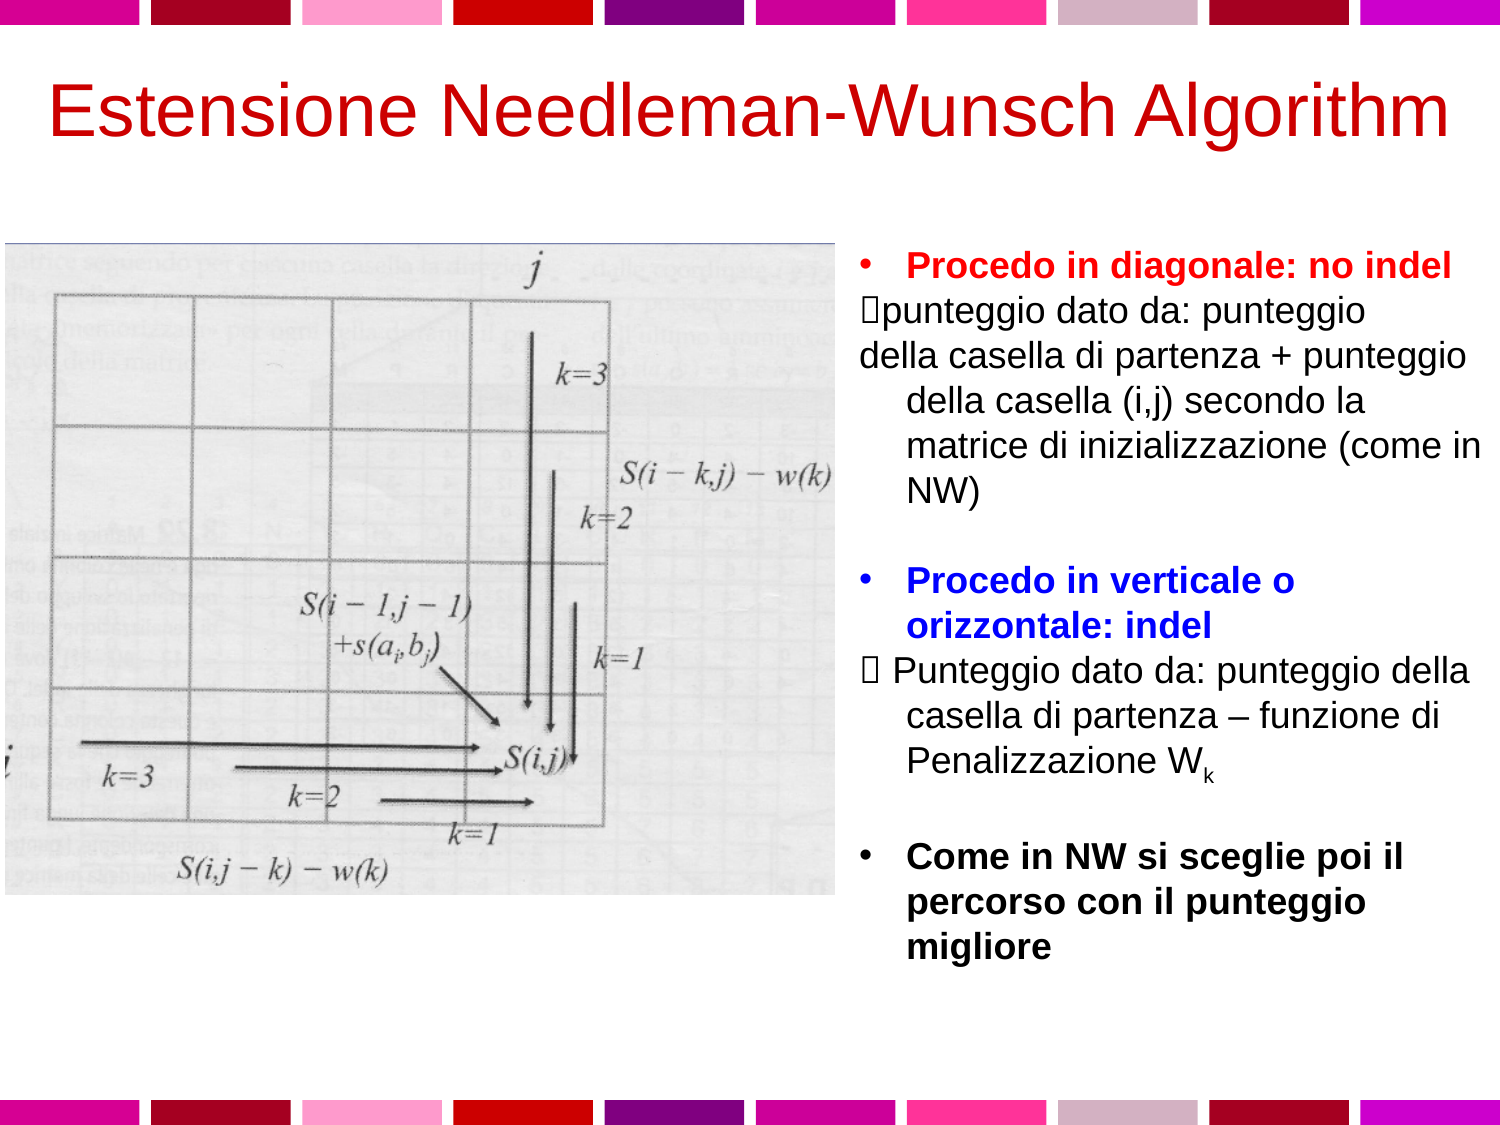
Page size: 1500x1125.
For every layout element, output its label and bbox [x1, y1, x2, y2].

picture [5, 243, 836, 895]
text_box [0, 0, 1500, 1125]
